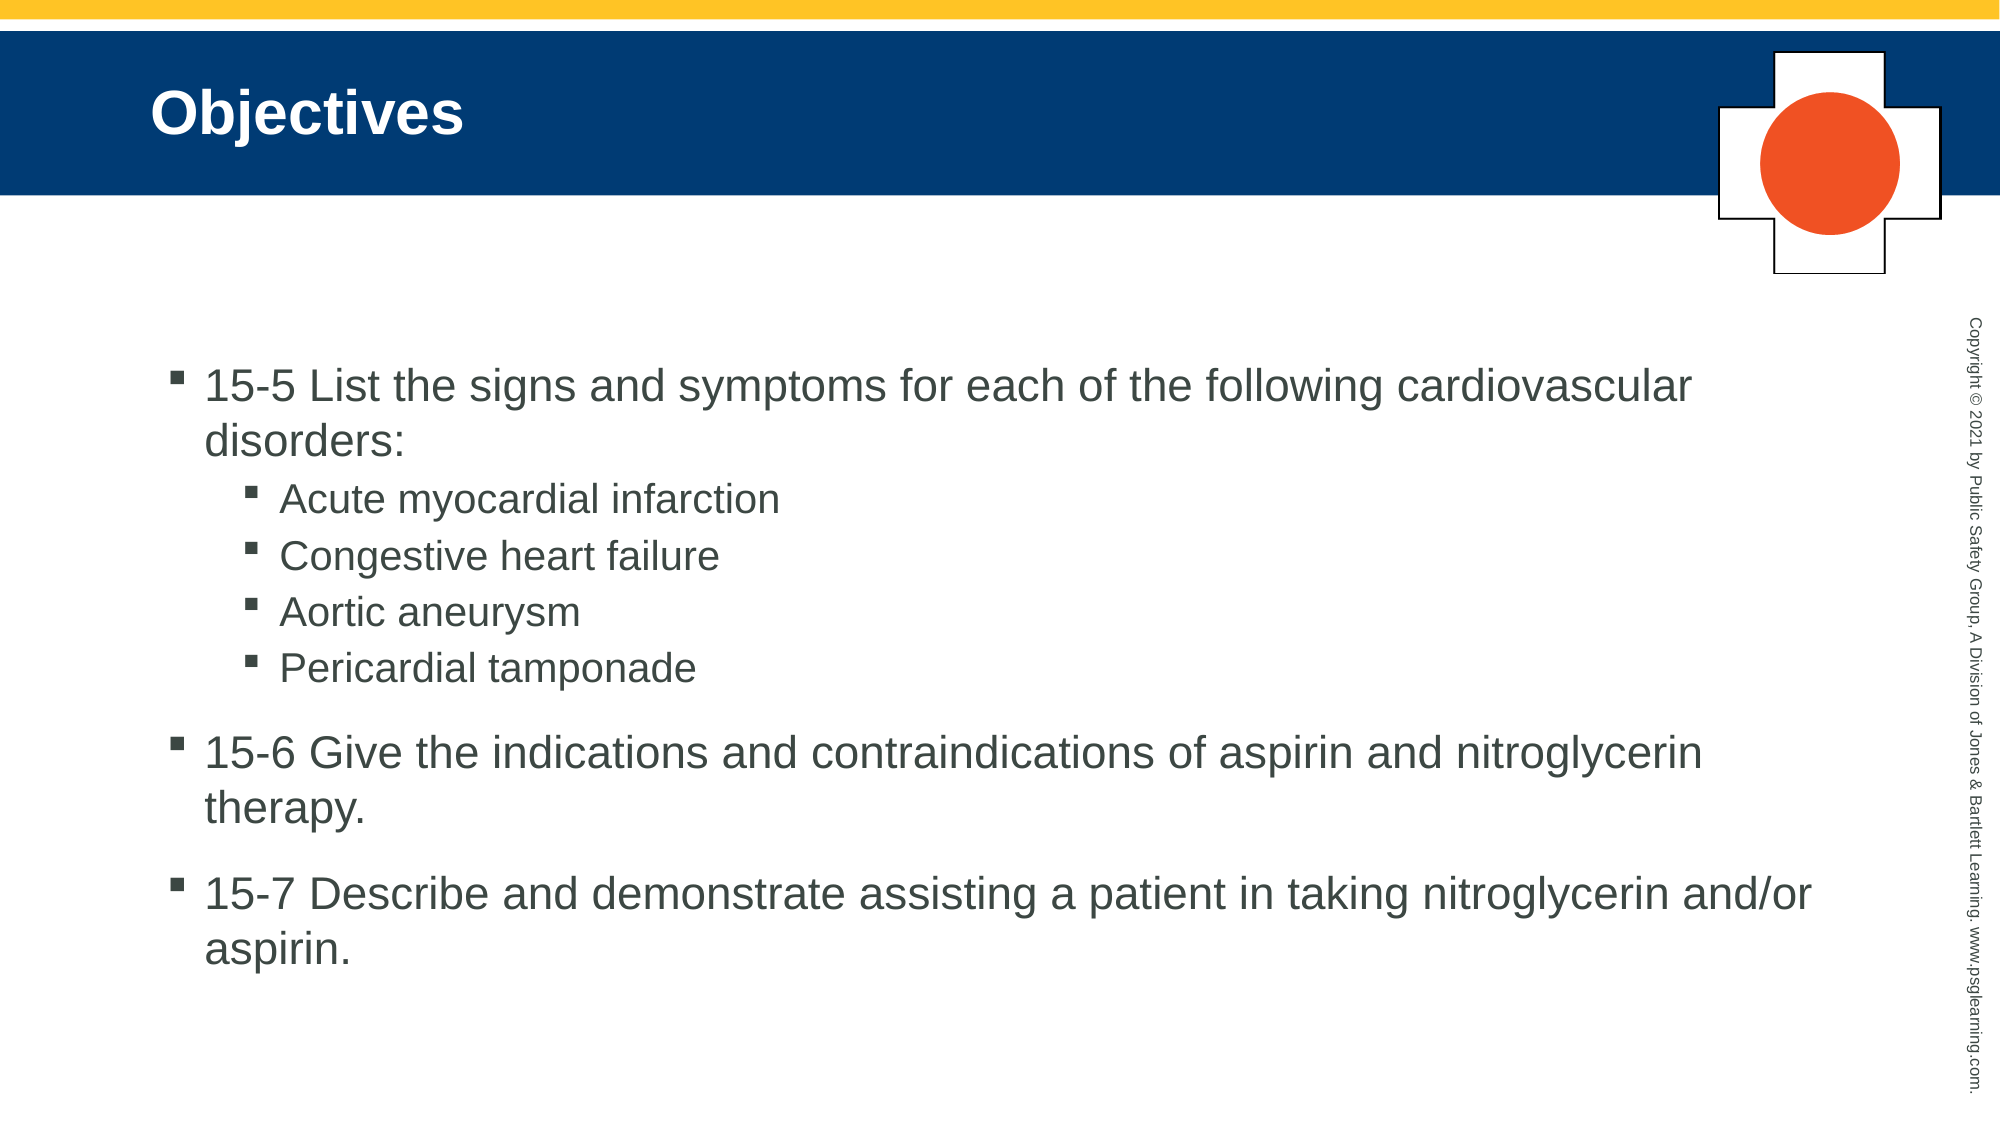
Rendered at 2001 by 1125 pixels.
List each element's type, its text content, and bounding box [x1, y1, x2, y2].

list 15-5 List the signs and symptoms for each of the following cardiovascular disorders: Acute myocardial infarction Congestive heart failure Aortic aneurysm Pericardial tamponade 15-6 Give the indications and contraindications of aspirin and nitroglycerin therapy. 15-7 Describe and demonstrate assisting a patient in taking nitroglycerin and/or aspirin. [151, 348, 1840, 1016]
title Objectives [0, 31, 2000, 196]
picture [1718, 51, 1942, 274]
